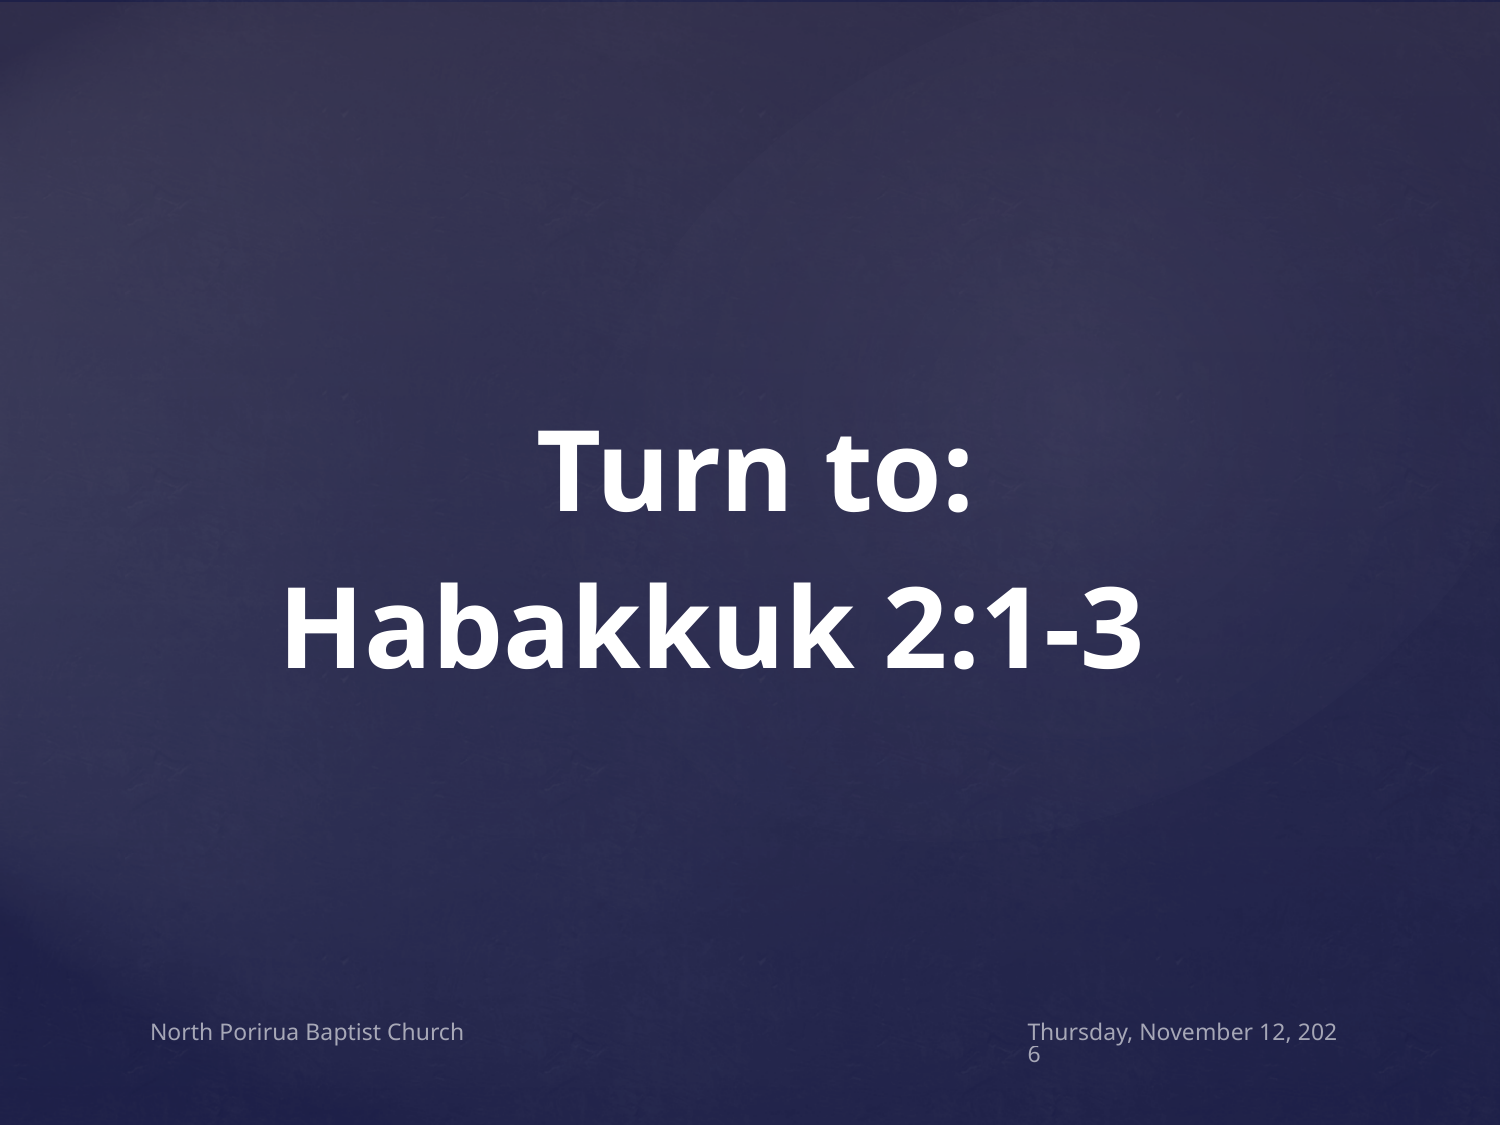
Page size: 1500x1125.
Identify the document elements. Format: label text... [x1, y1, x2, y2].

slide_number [1012, 1009, 1363, 1070]
subtitle Turn to: Habakkuk 2:1-3 [100, 314, 1412, 776]
footer North Porirua Baptist Church [135, 1009, 885, 1070]
